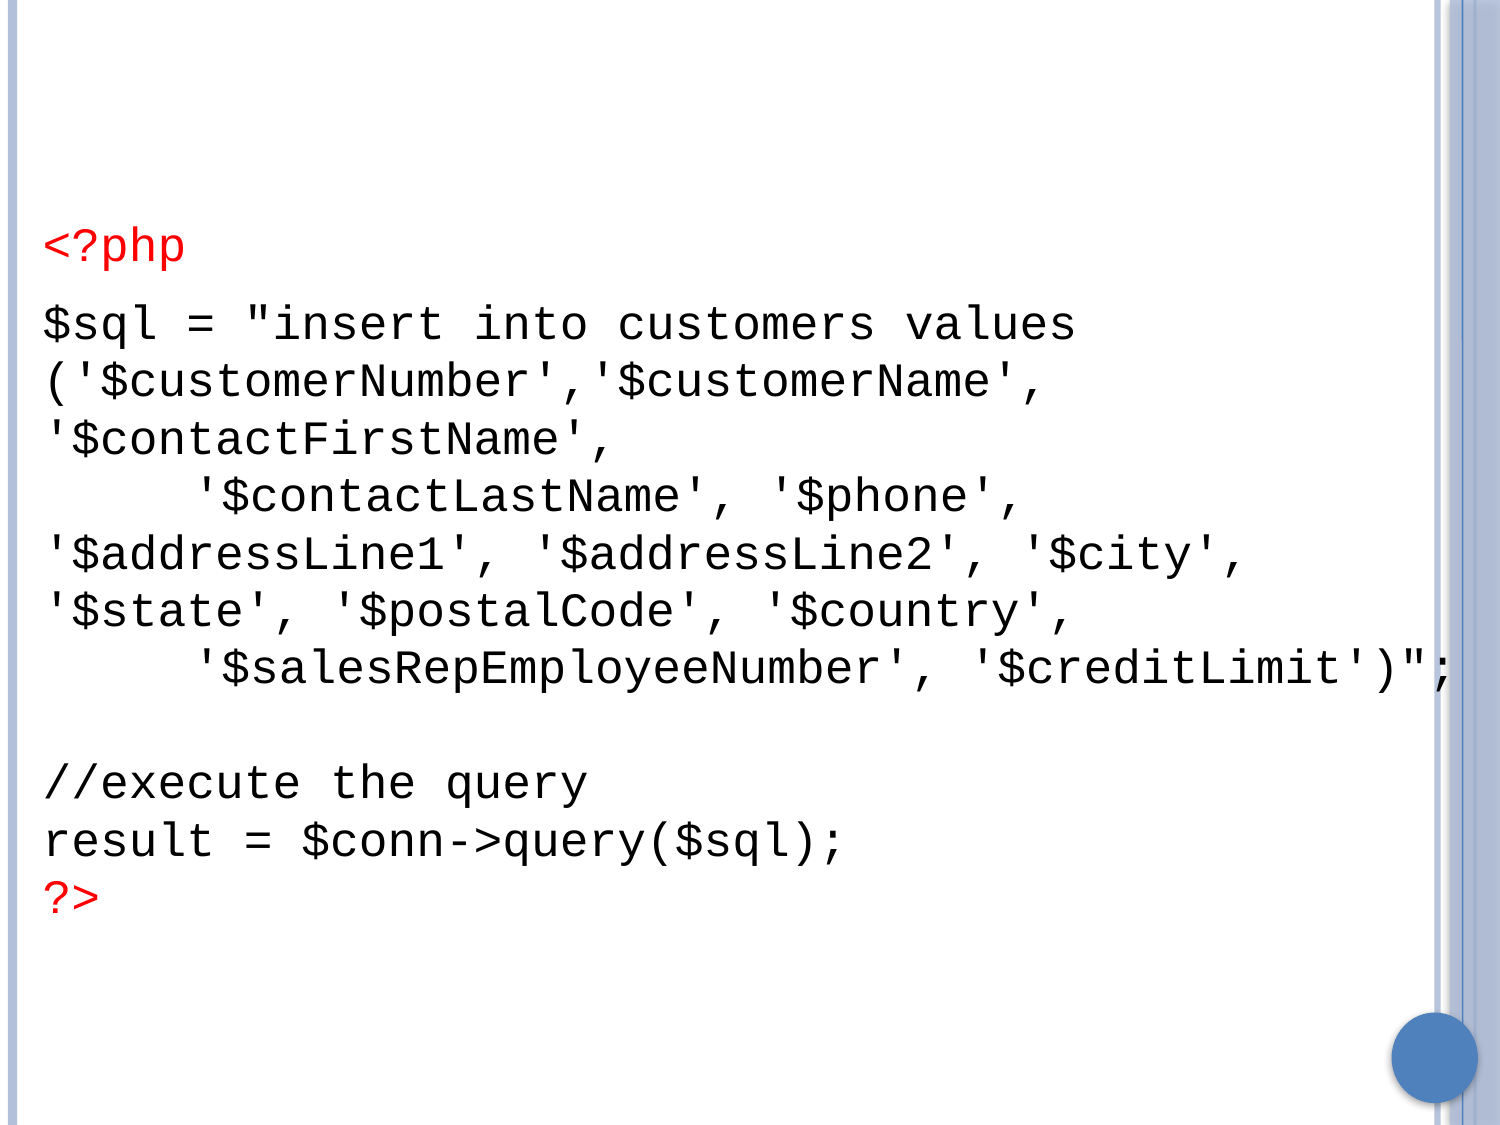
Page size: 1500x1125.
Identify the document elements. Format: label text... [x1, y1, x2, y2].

text_box <?php $sql = "insert into customers values ('$customerNumber','$customerName', '$contactFirstName', '$contactLastName', '$phone', '$addressLine1', '$addressLine2', '$city', '$state', '$postalCode', '$country', '$salesRepEmployeeNumber', '$creditLimit')"; //execute the query result = $conn->query($sql); ?> [37, 199, 1500, 938]
